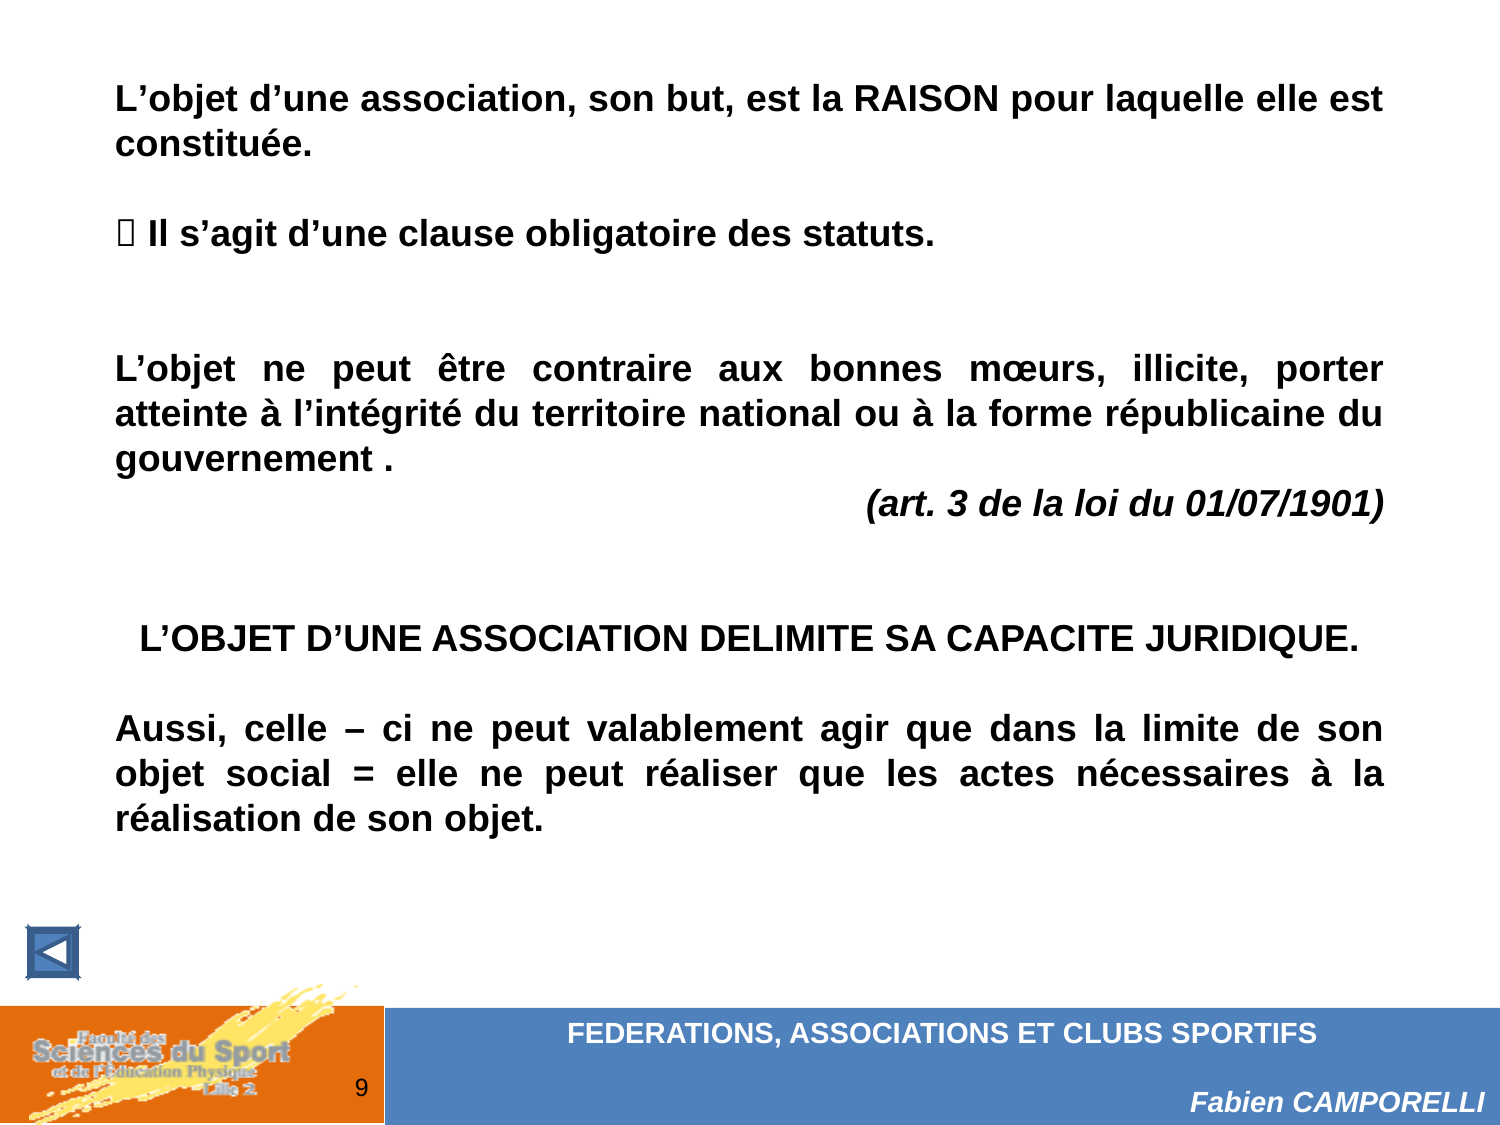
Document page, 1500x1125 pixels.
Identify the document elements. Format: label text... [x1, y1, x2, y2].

picture [29, 984, 358, 1125]
text_box L’objet d’une association, son but, est la RAISON pour laquelle elle est constituée.  Il s’agit d’une clause obligatoire des statuts. L’objet ne peut être contraire aux bonnes mœurs, illicite, porter atteinte à l’intégrité du territoire national ou à la forme républicaine du gouvernement . (art. 3 de la loi du 01/07/1901) L’OBJET D’UNE ASSOCIATION DELIMITE SA CAPACITE JURIDIQUE. Aussi, celle – ci ne peut valablement agir que dans la limite de son objet social = elle ne peut réaliser que les actes nécessaires à la réalisation de son objet. [100, 66, 1400, 847]
text_box [29, 928, 77, 977]
